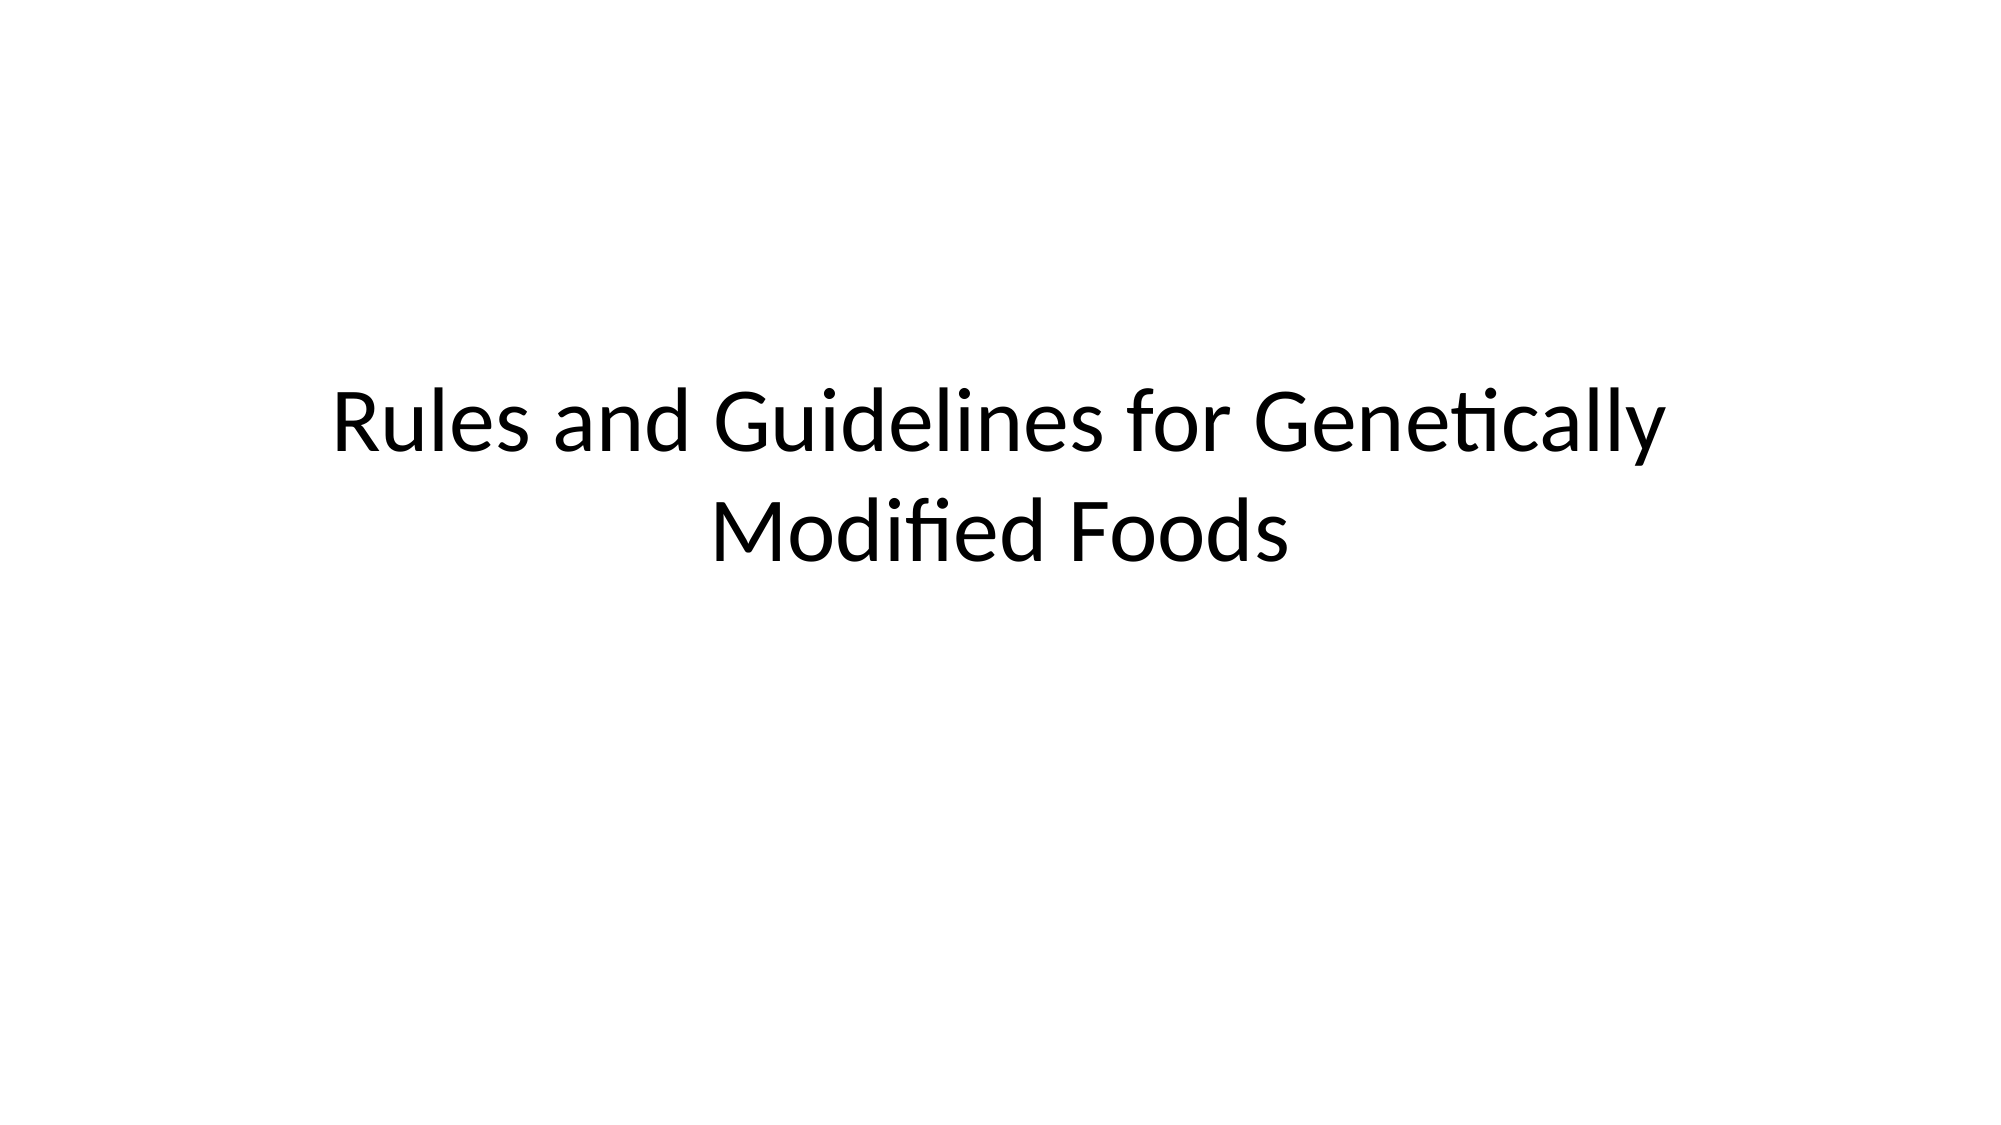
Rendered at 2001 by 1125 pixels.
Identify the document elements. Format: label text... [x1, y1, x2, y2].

title Rules and Guidelines for Genetically Modified Foods [150, 349, 1850, 591]
